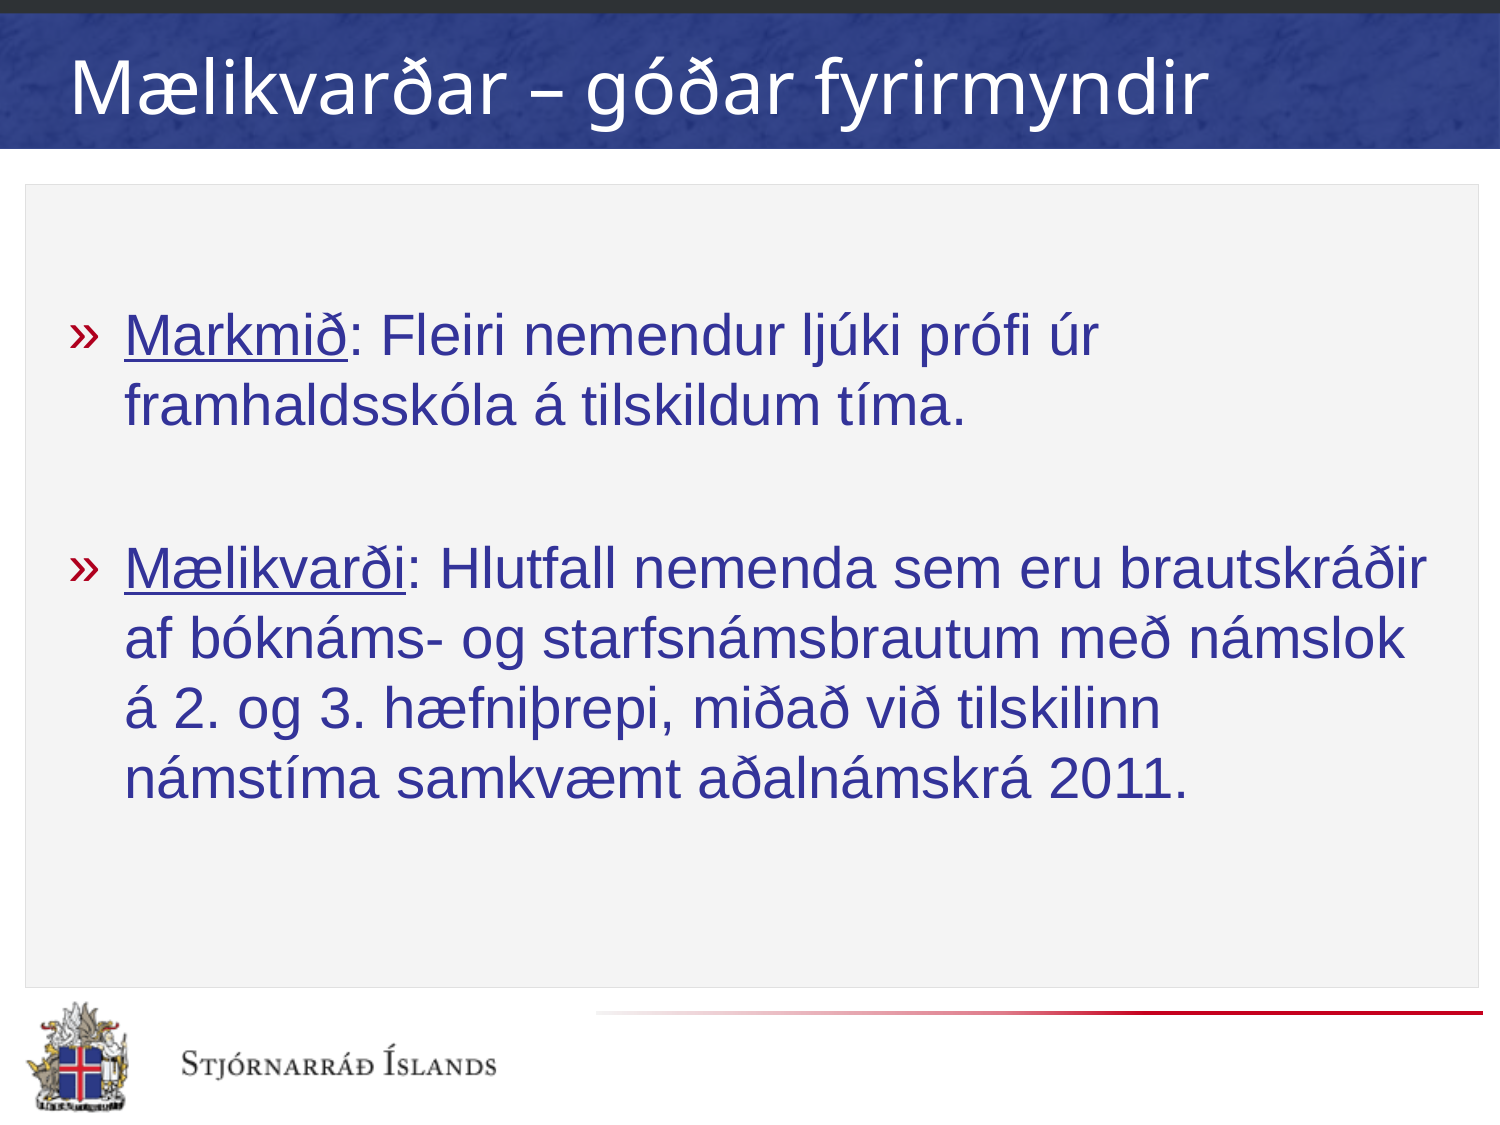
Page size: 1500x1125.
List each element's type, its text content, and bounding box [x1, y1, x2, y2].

picture [0, 984, 1483, 1125]
title Mælikvarðar – góðar fyrirmyndir [53, 31, 1404, 138]
list Markmið: Fleiri nemendur ljúki prófi úr framhaldsskóla á tilskildum tíma. Mælikvarði: Hlutfall nemenda sem eru brautskráðir af bóknáms- og starfsnámsbrautum með námslok á 2. og 3. hæfniþrepi, miðað við tilskilinn námstíma samkvæmt aðalnámskrá 2011. [53, 208, 1447, 965]
